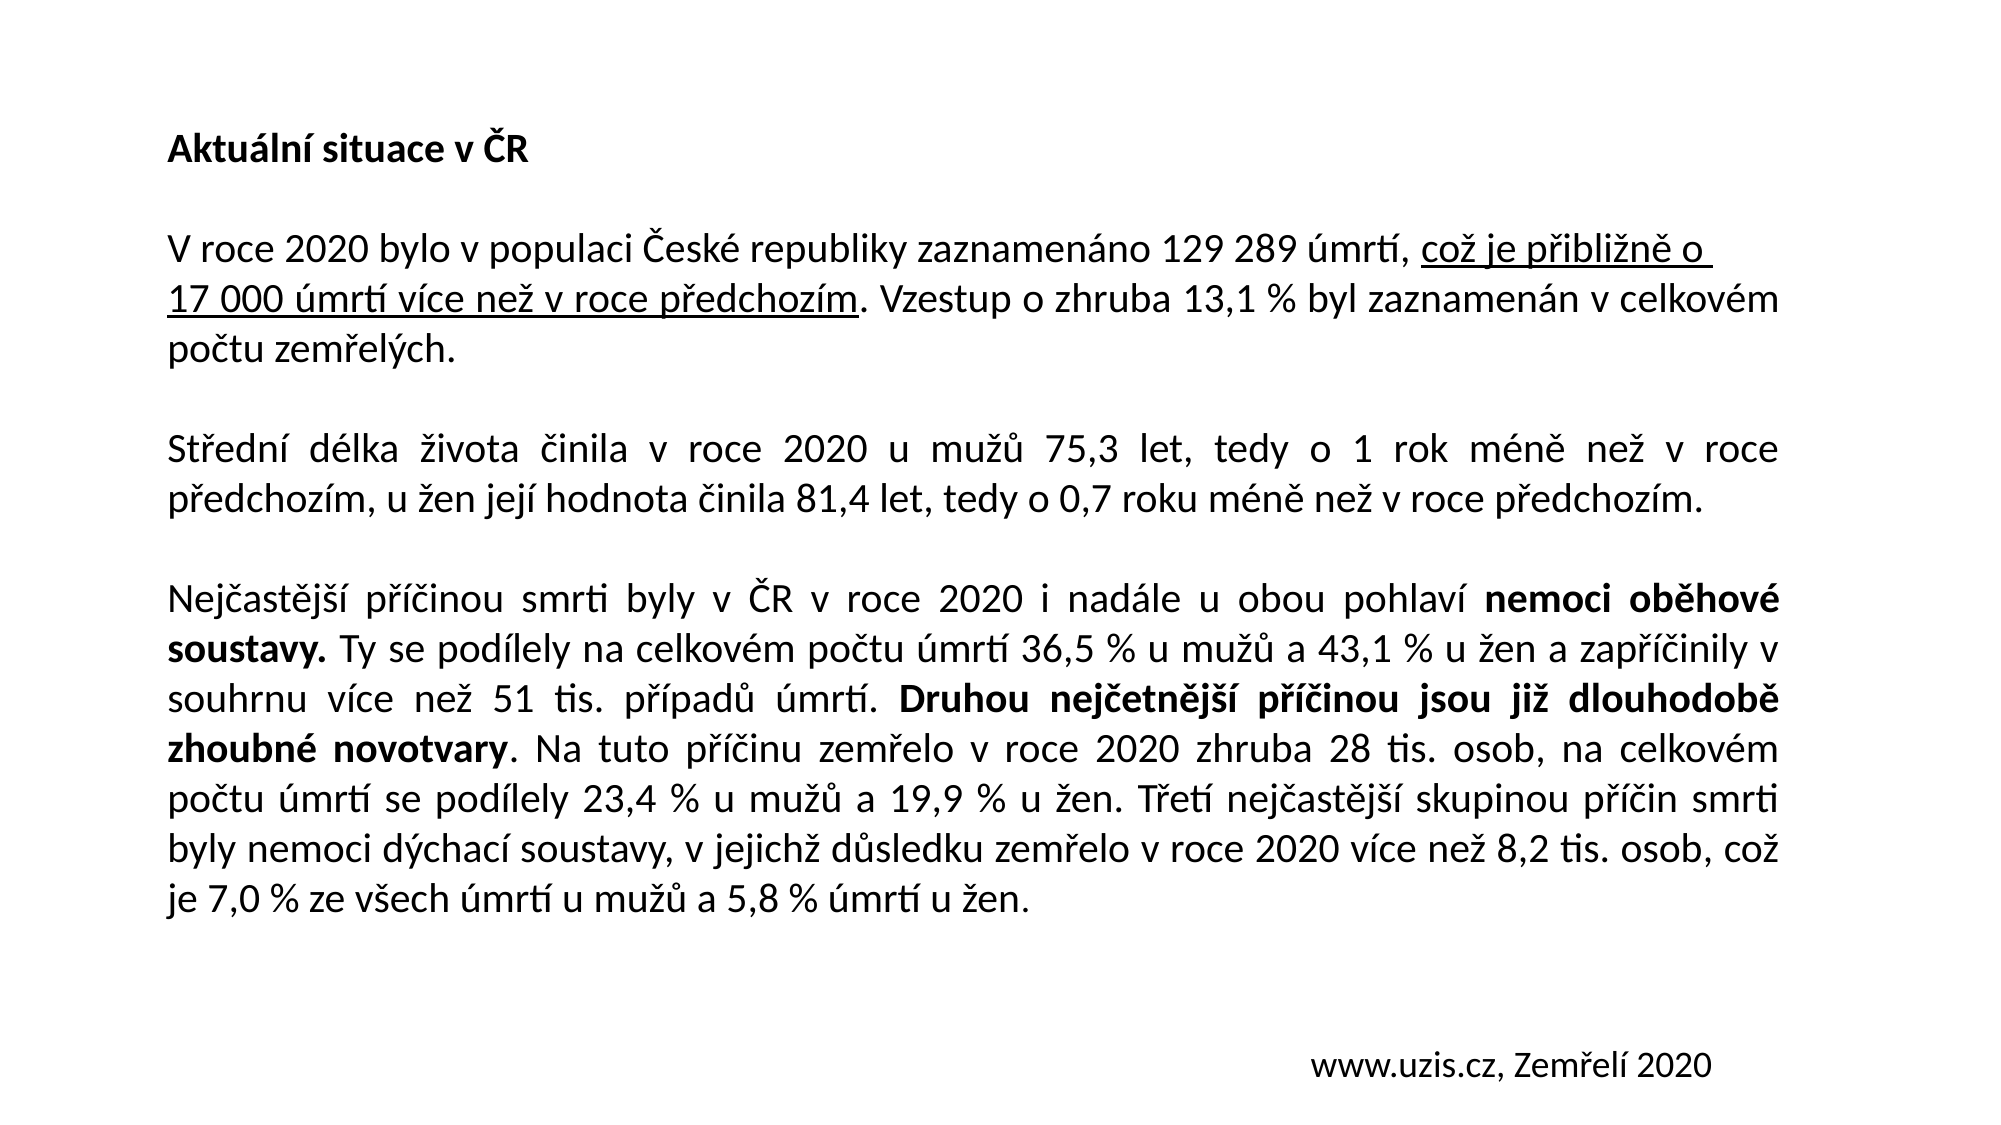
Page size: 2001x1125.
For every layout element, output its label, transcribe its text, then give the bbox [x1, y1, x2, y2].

text_box www.uzis.cz, Zemřelí 2020 [1295, 1032, 1778, 1093]
text_box Aktuální situace v ČR V roce 2020 bylo v populaci České republiky zaznamenáno 129 289 úmrtí, což je přibližně o 17 000 úmrtí více než v roce předchozím. Vzestup o zhruba 13,1 % byl zaznamenán v celkovém počtu zemřelých. Střední délka života činila v roce 2020 u mužů 75,3 let, tedy o 1 rok méně než v roce předchozím, u žen její hodnota činila 81,4 let, tedy o 0,7 roku méně než v roce předchozím. Nejčastější příčinou smrti byly v ČR v roce 2020 i nadále u obou pohlaví nemoci oběhové soustavy. Ty se podílely na celkovém počtu úmrtí 36,5 % u mužů a 43,1 % u žen a zapříčinily v souhrnu více než 51 tis. případů úmrtí. Druhou nejčetnější příčinou jsou již dlouhodobě zhoubné novotvary. Na tuto příčinu zemřelo v roce 2020 zhruba 28 tis. osob, na celkovém počtu úmrtí se podílely 23,4 % u mužů a 19,9 % u žen. Třetí nejčastější skupinou příčin smrti byly nemoci dýchací soustavy, v jejichž důsledku zemřelo v roce 2020 více než 8,2 tis. osob, což je 7,0 % ze všech úmrtí u mužů a 5,8 % úmrtí u žen. [152, 113, 1796, 929]
